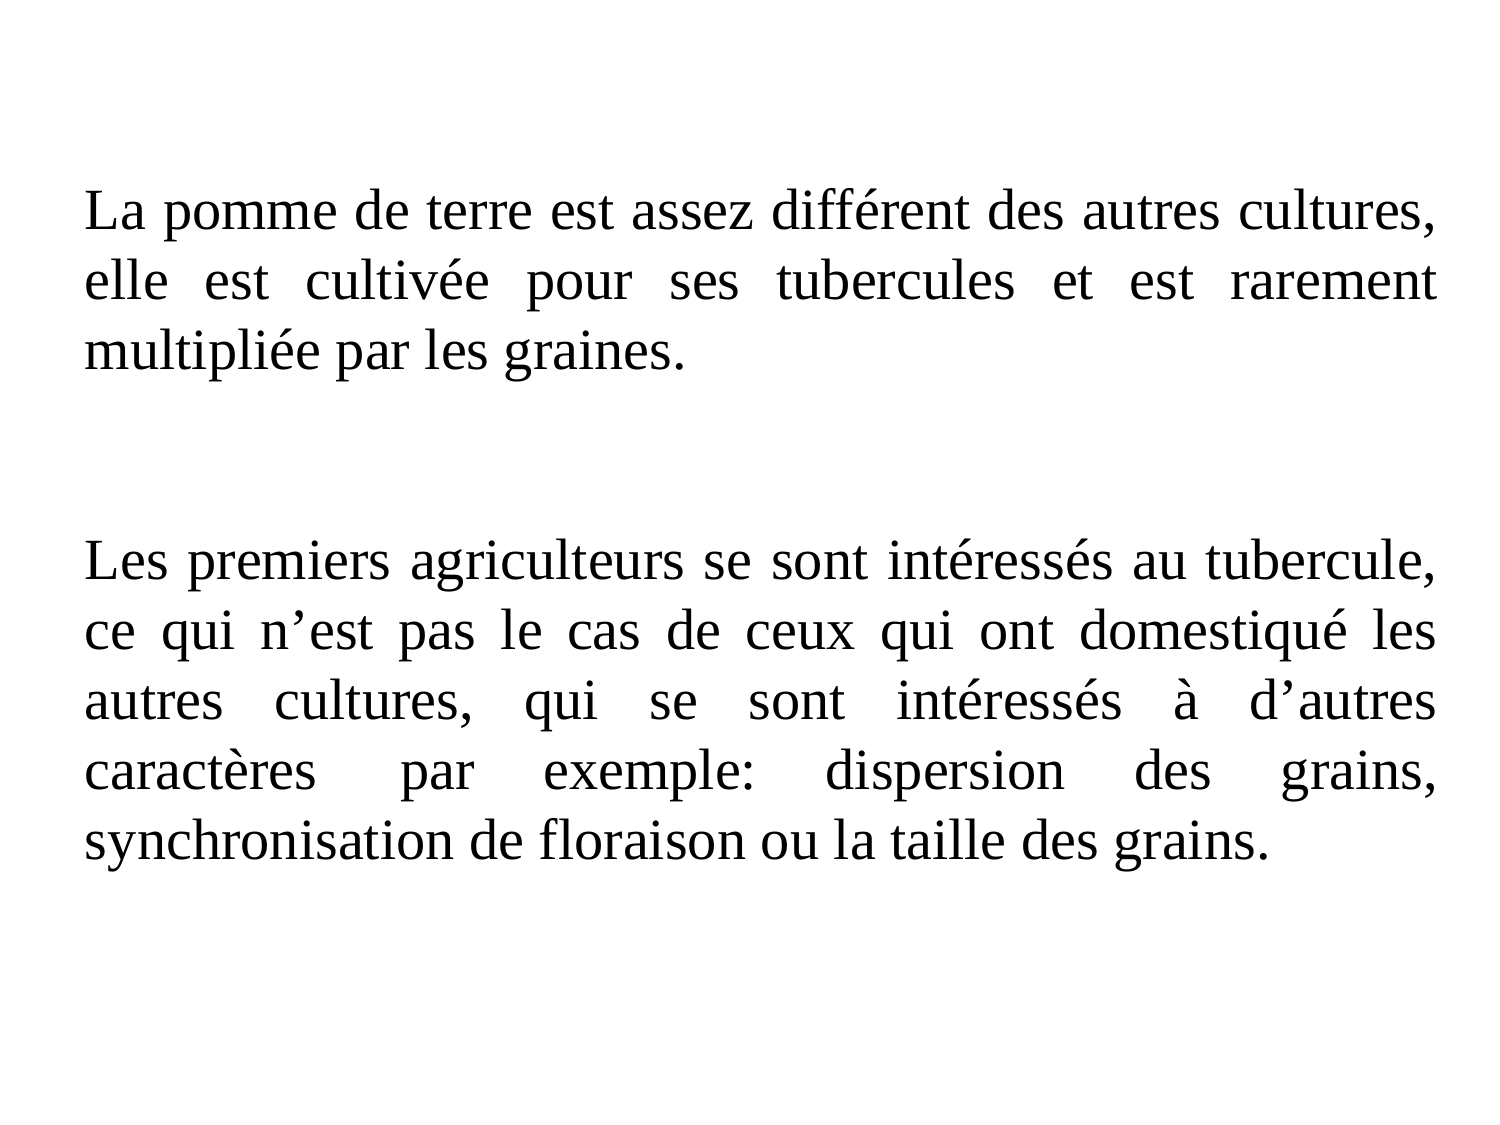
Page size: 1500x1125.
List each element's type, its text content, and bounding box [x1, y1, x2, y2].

text_box La pomme de terre est assez différent des autres cultures, elle est cultivée pour ses tubercules et est rarement multipliée par les graines. Les premiers agriculteurs se sont intéressés au tubercule, ce qui n’est pas le cas de ceux qui ont domestiqué les autres cultures, qui se sont intéressés à d’autres caractères par exemple: dispersion des grains, synchronisation de floraison ou la taille des grains. [70, 164, 1454, 949]
